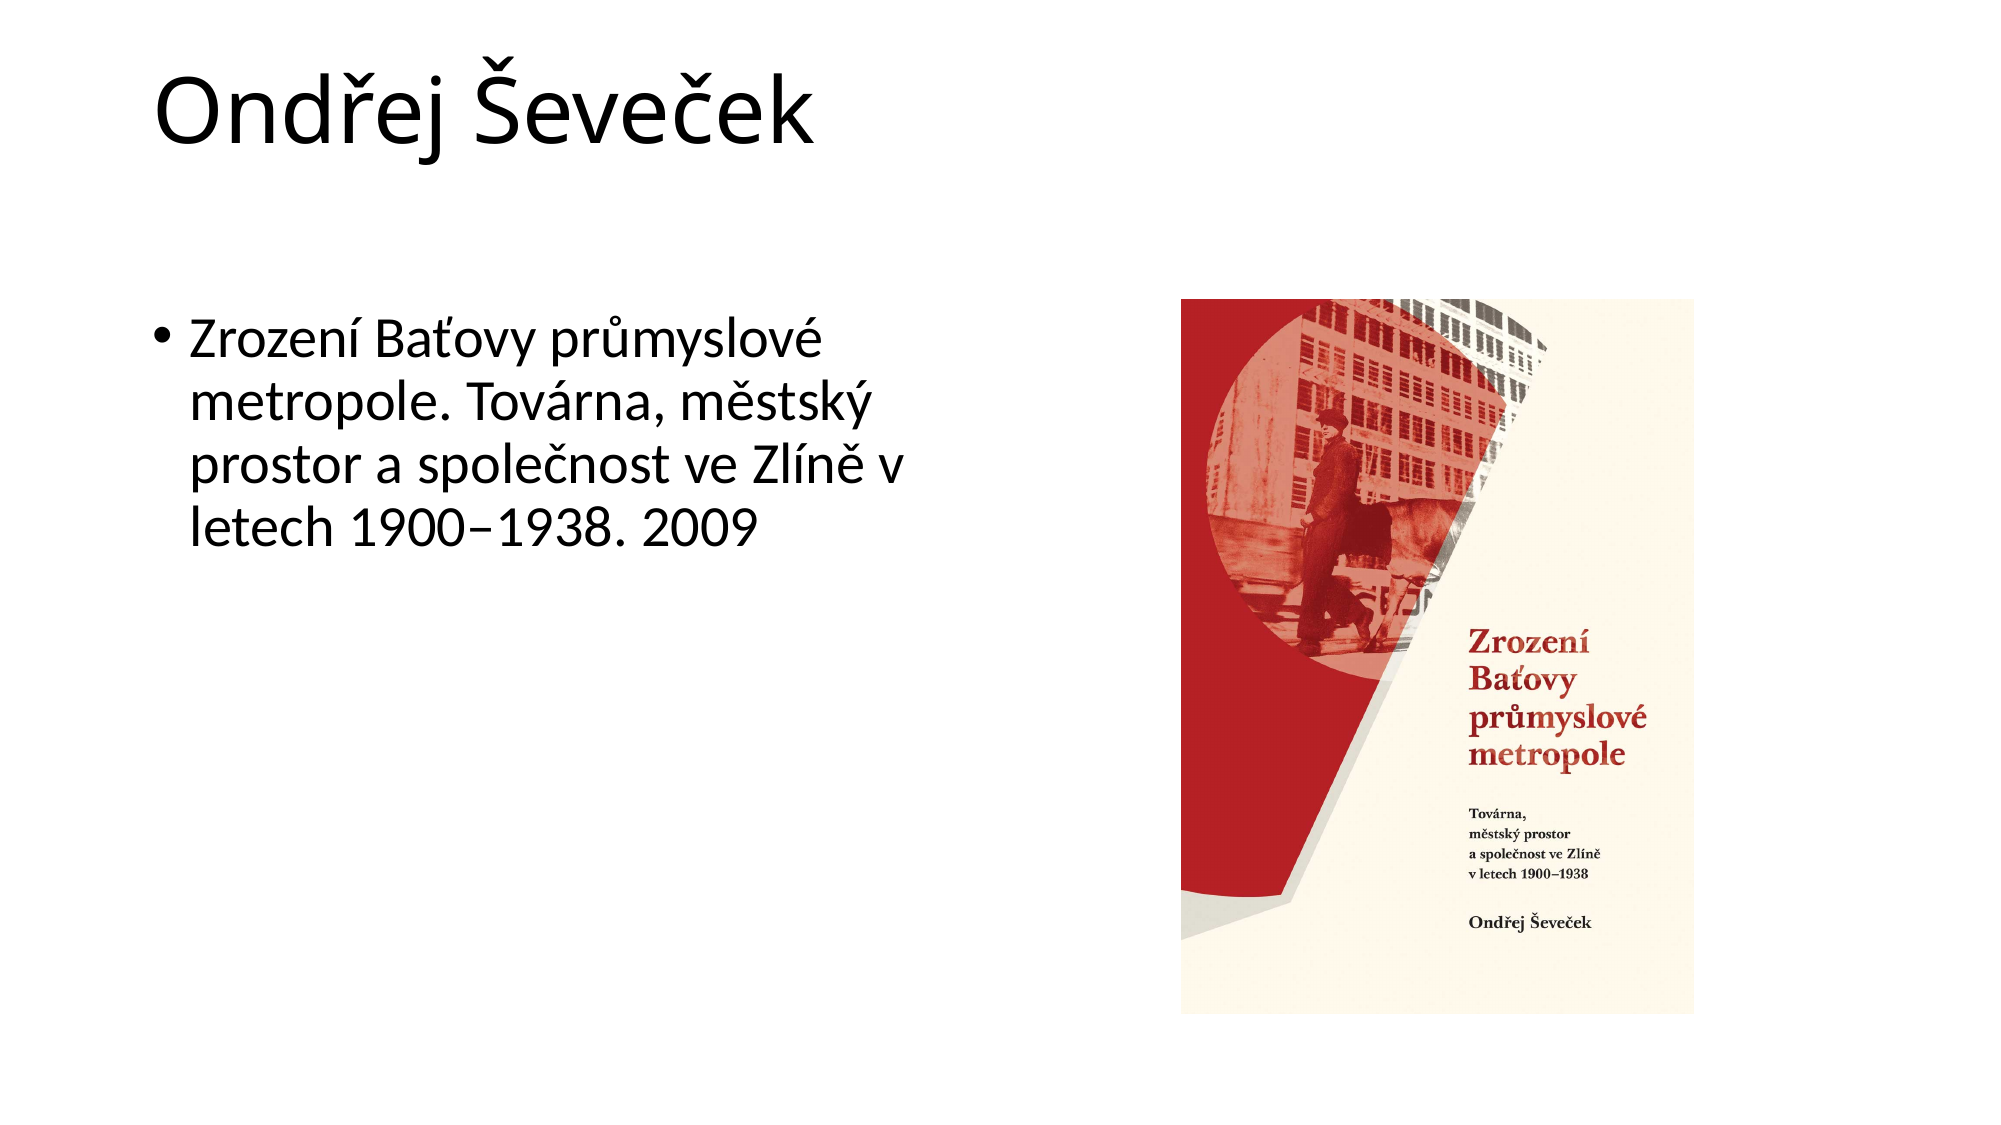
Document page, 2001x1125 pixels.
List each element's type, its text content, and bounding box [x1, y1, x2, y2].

list Zrození Baťovy průmyslové metropole. Továrna, městský prostor a společnost ve Zlíně v letech 1900–1938. 2009 [137, 299, 988, 1014]
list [1181, 299, 1694, 1014]
title Ondřej Ševeček [137, 59, 1863, 278]
